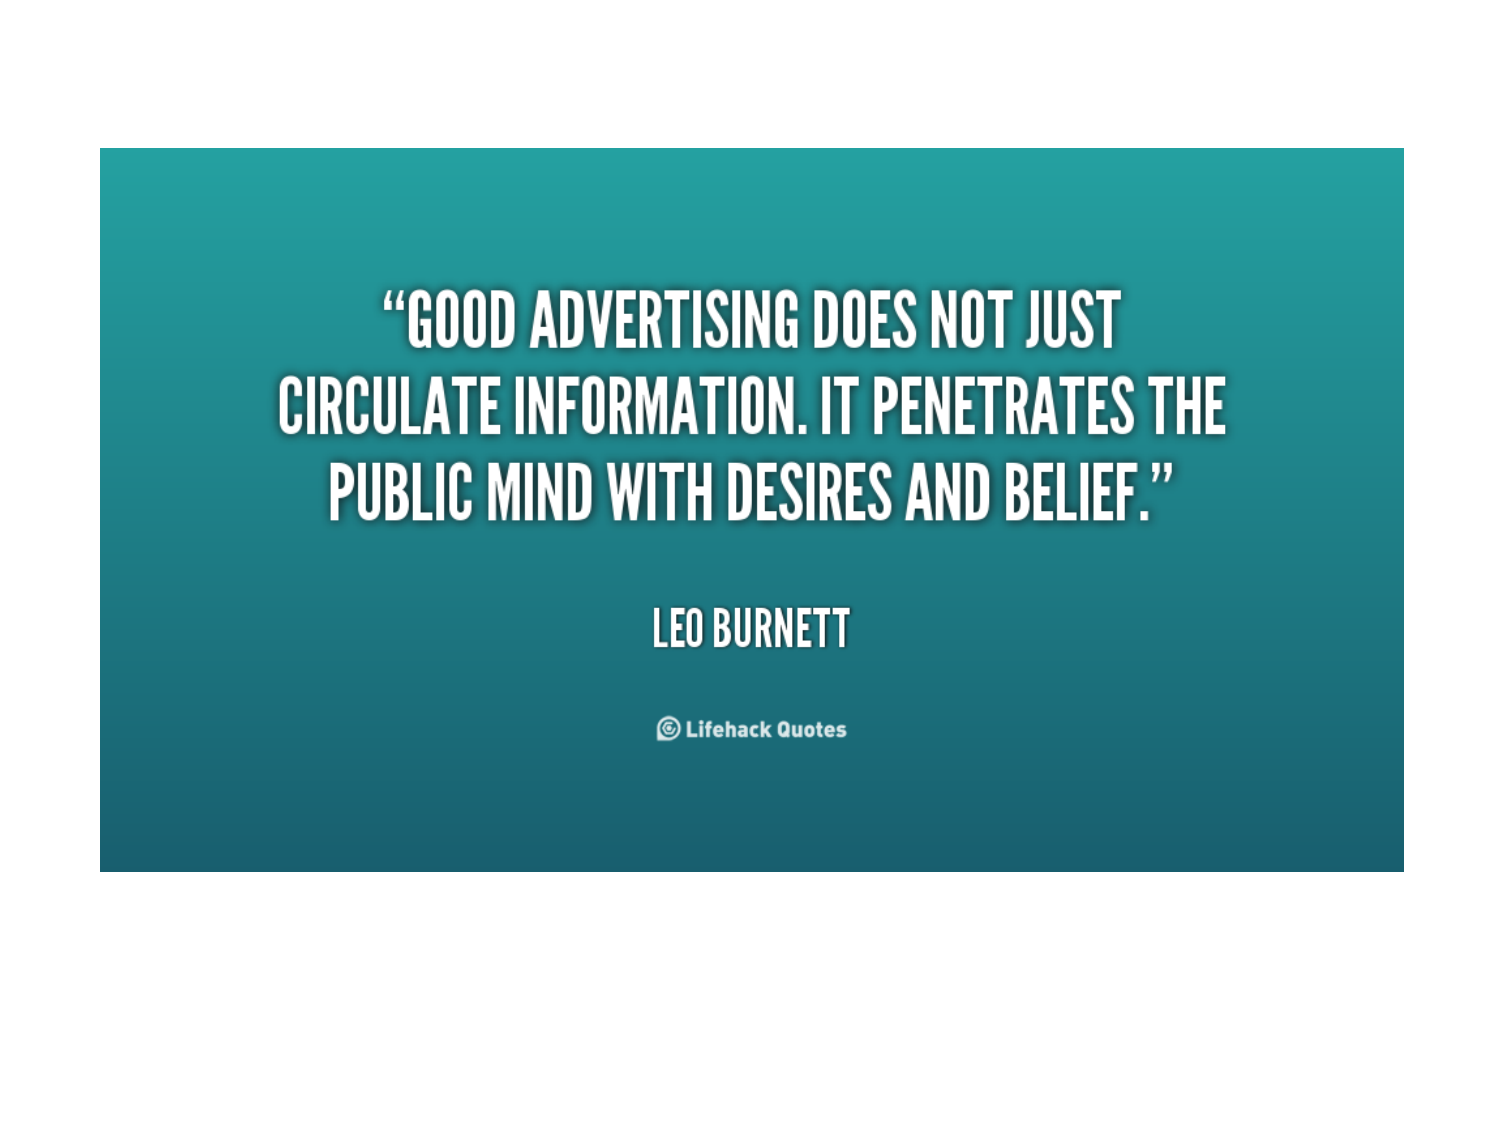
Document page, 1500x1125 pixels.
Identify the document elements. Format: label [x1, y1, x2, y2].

picture [100, 148, 1405, 872]
